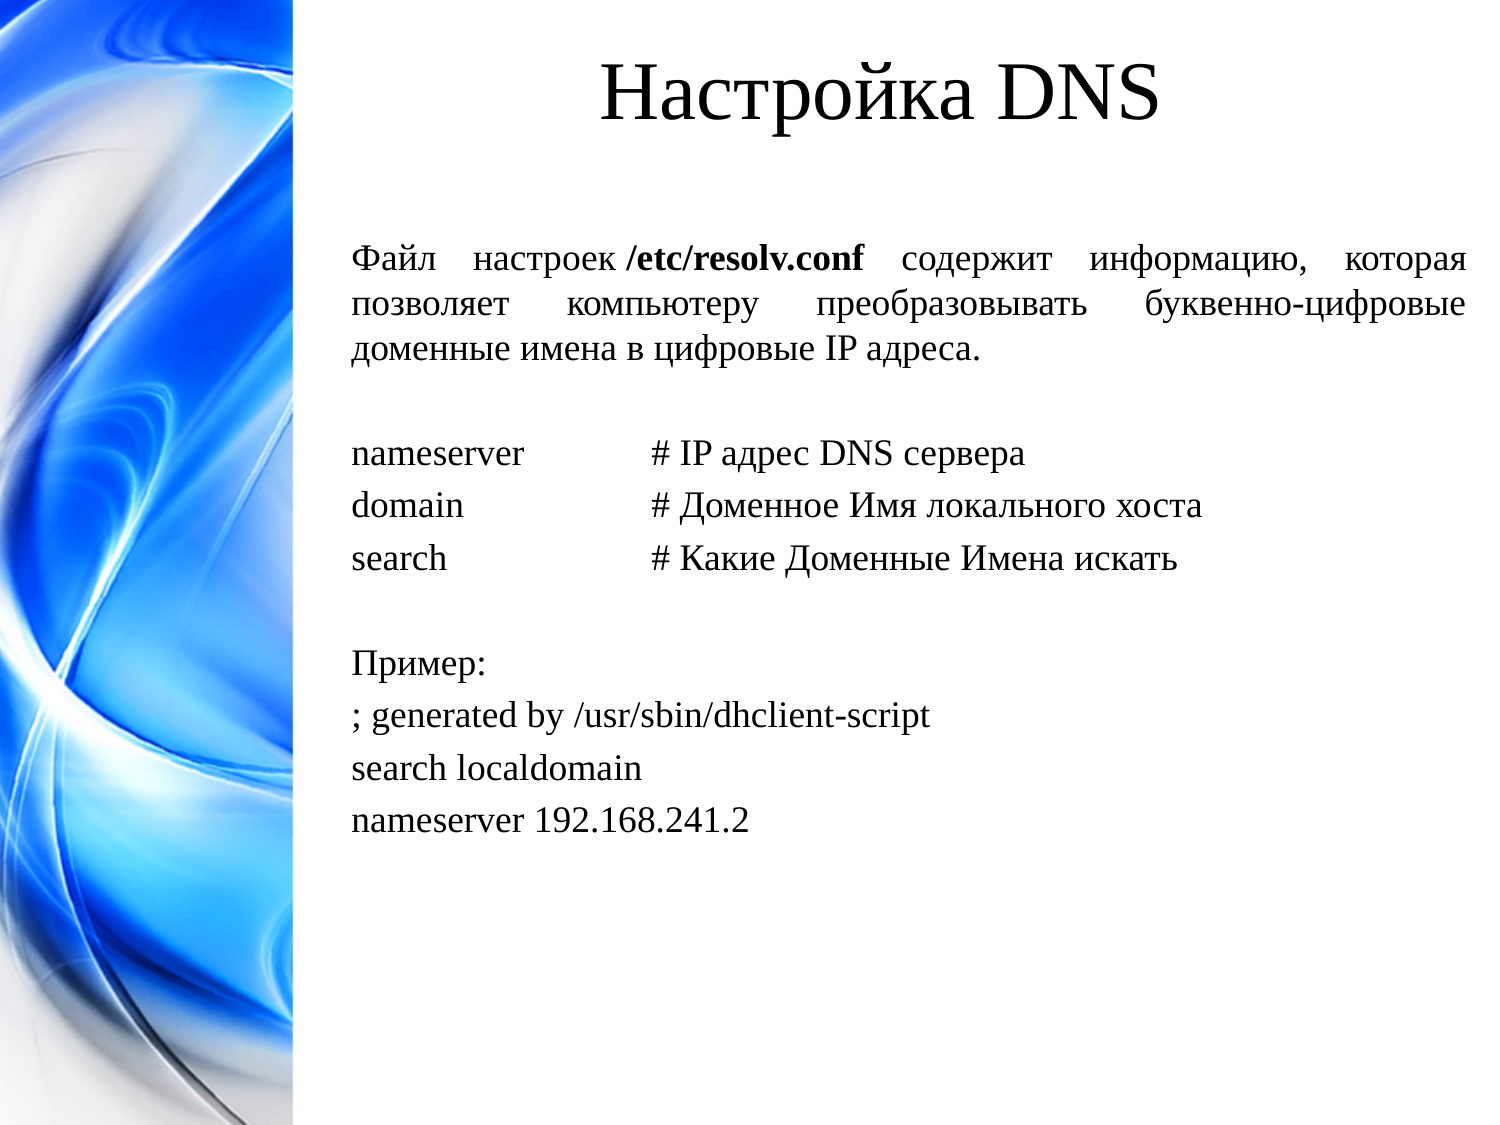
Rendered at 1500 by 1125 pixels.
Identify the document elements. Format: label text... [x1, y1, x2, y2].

picture [0, 0, 1500, 1125]
text_box Настройка DNS [300, 0, 1462, 173]
list Файл настроек /etc/resolv.conf содержит информацию, которая позволяет компьютеру преобразовывать буквенно-цифровые доменные имена в цифровые IP адреса. nameserver # IP адрес DNS сервера domain # Доменное Имя локального хоста search # Какие Доменные Имена искать Пример: ; generated by /usr/sbin/dhclient-script search localdomain nameserver 192.168.241.2 [336, 172, 1483, 1083]
